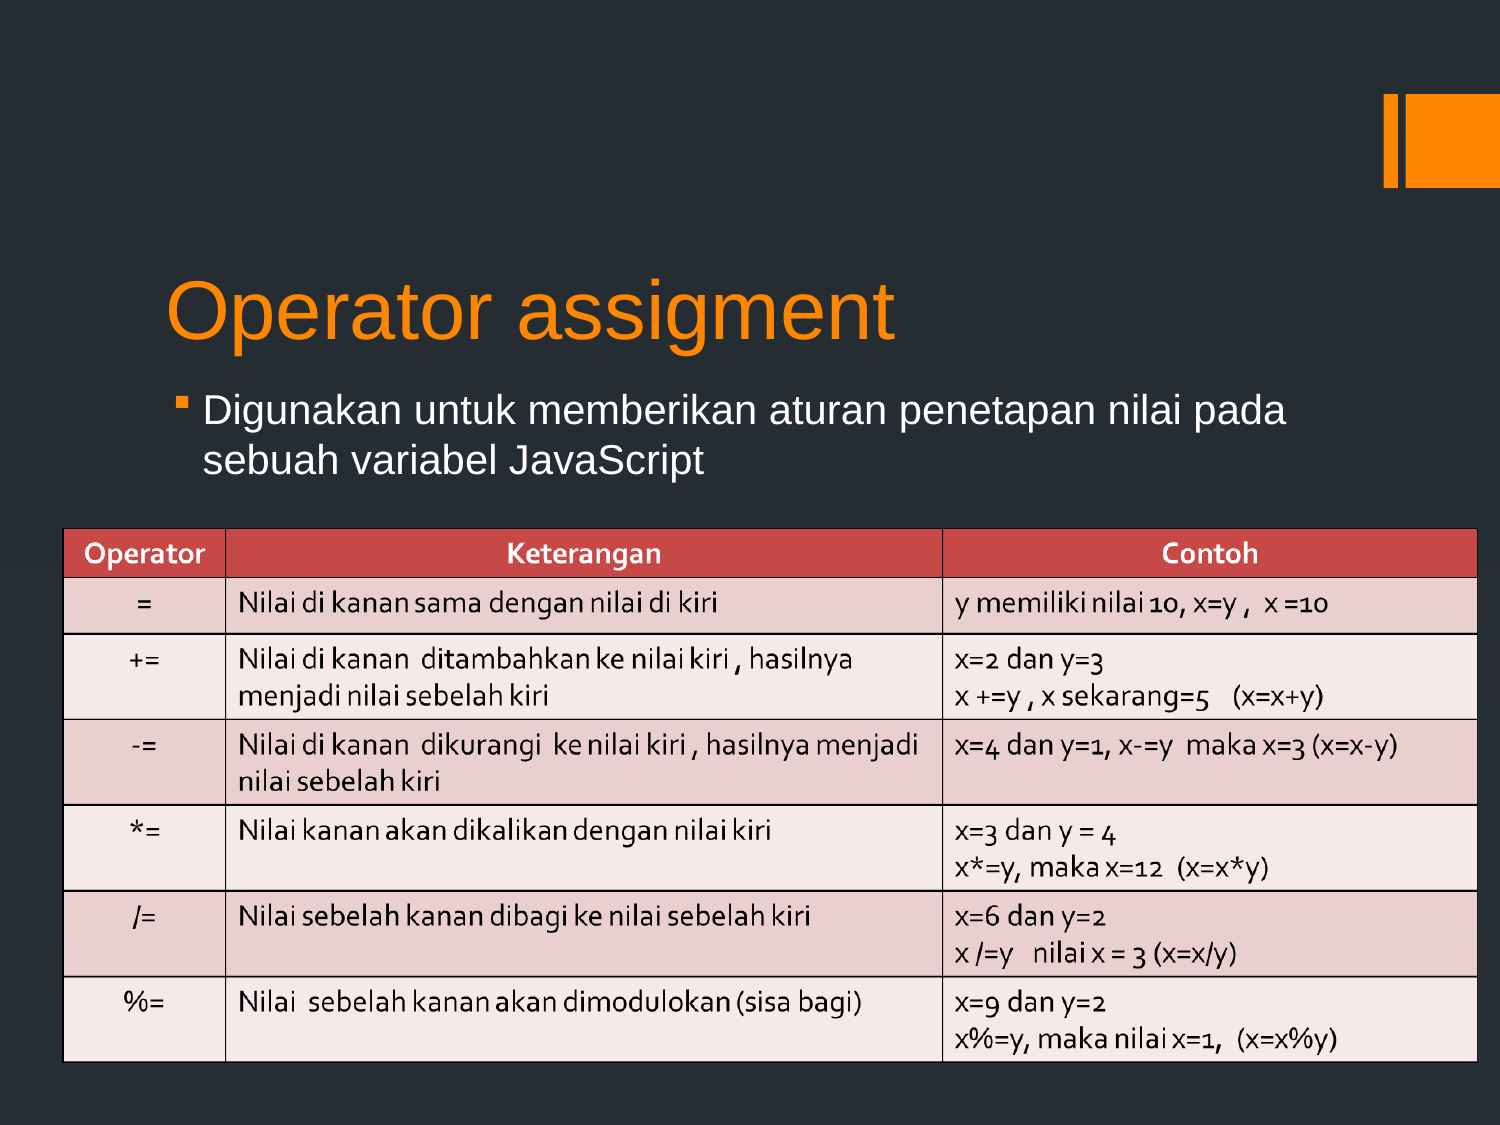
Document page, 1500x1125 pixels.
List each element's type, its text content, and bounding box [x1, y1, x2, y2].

list Digunakan untuk memberikan aturan penetapan nilai pada sebuah variabel JavaScript [150, 375, 1350, 524]
picture [61, 524, 1478, 1076]
title Operator assigment [150, 174, 1350, 365]
